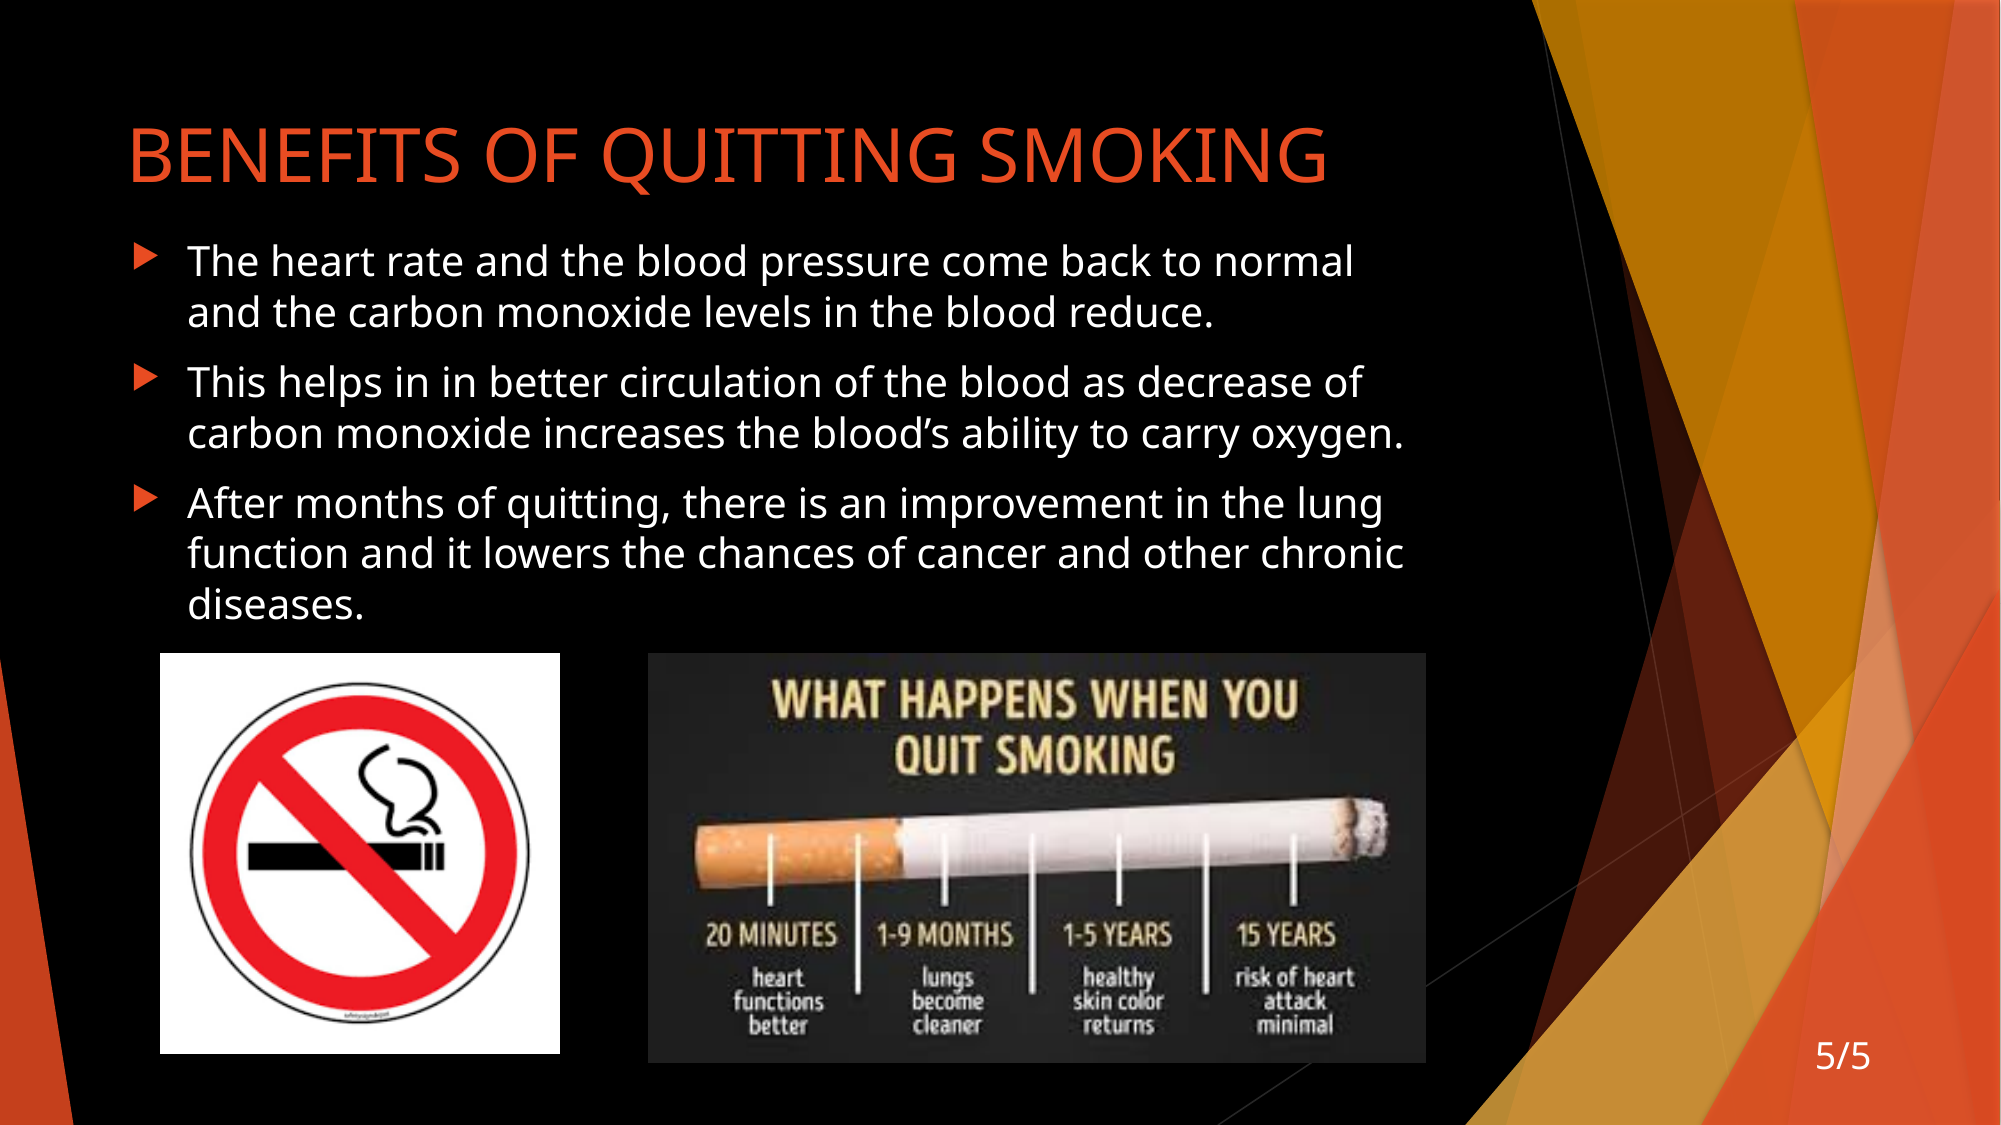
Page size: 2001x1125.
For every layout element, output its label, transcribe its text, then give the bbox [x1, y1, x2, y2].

picture [159, 653, 560, 1054]
picture [647, 653, 1426, 1063]
title BENEFITS OF QUITTING SMOKING [111, 99, 1522, 317]
text_box 5/5 [1799, 1024, 1943, 1085]
list The heart rate and the blood pressure come back to normal and the carbon monoxide levels in the blood reduce. This helps in in better circulation of the blood as decrease of carbon monoxide increases the blood’s ability to carry oxygen. After months of quitting, there is an improvement in the lung function and it lowers the chances of cancer and other chronic diseases. [115, 227, 1426, 668]
